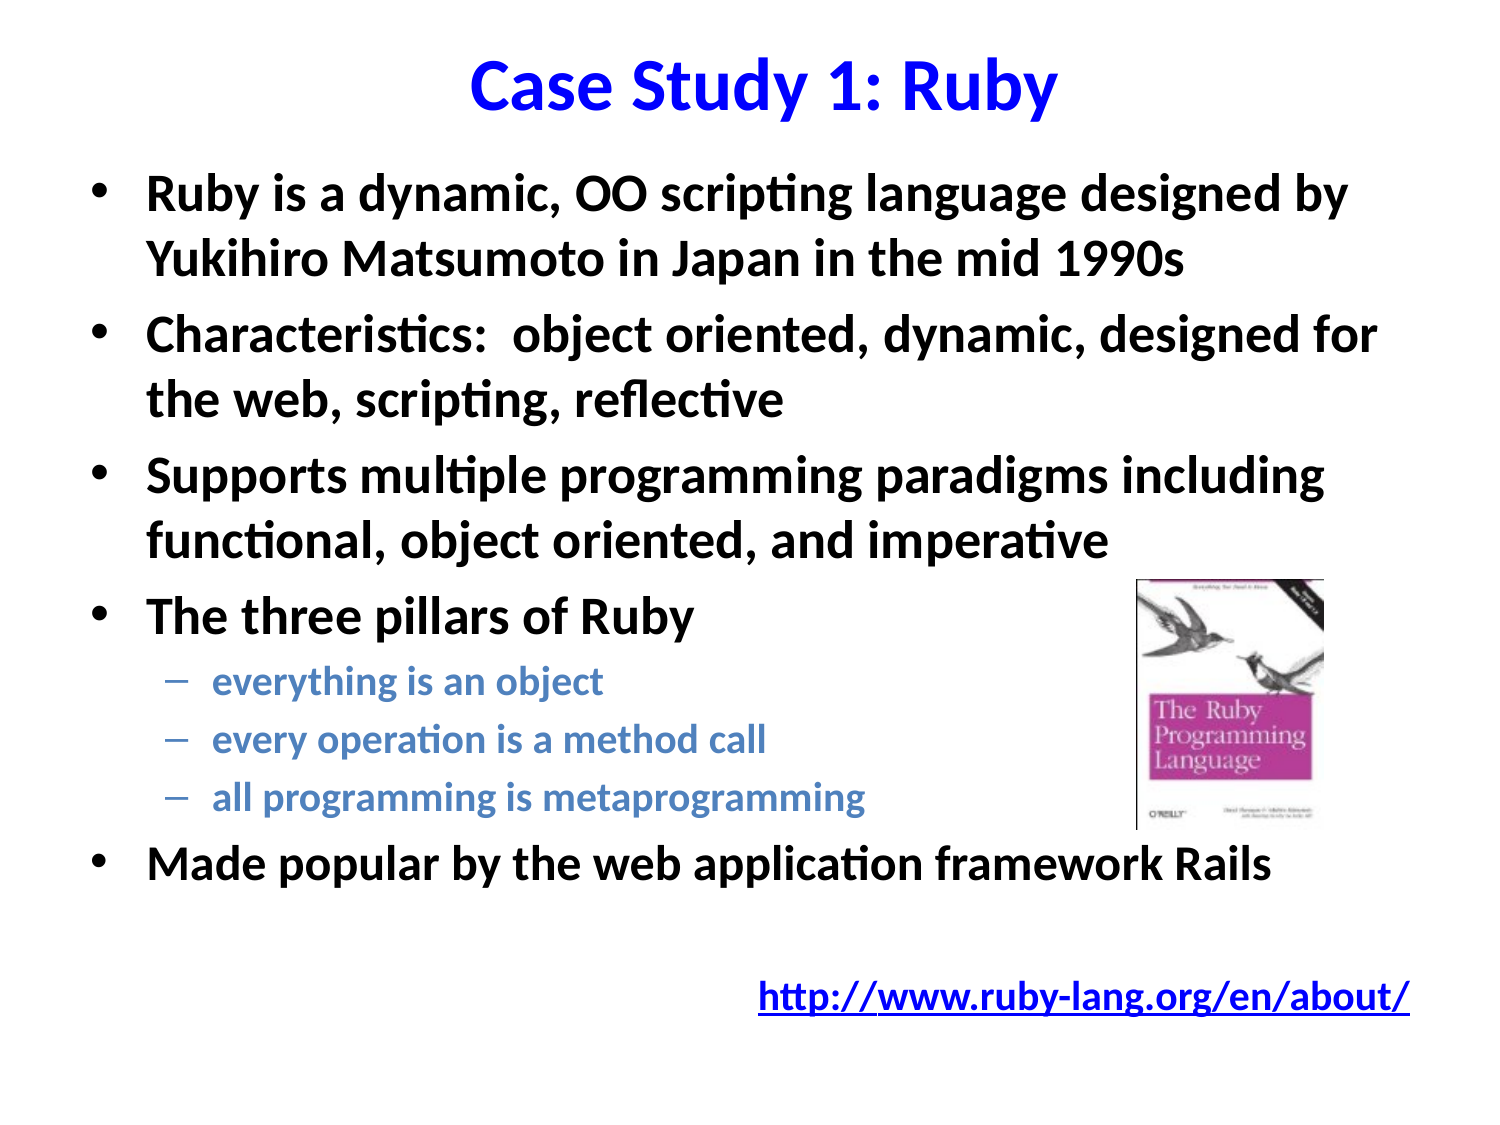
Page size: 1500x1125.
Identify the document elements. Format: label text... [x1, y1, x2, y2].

list Ruby is a dynamic, OO scripting language designed by Yukihiro Matsumoto in Japan in the mid 1990s Characteristics: object oriented, dynamic, designed for the web, scripting, reflective Supports multiple programming paradigms including functional, object oriented, and imperative The three pillars of Ruby everything is an object every operation is a method call all programming is metaprogramming Made popular by the web application framework Rails http://www.ruby-lang.org/en/about/ [75, 150, 1425, 1067]
picture [1136, 579, 1324, 831]
text_box Case Study 1: Ruby [29, 11, 1500, 150]
